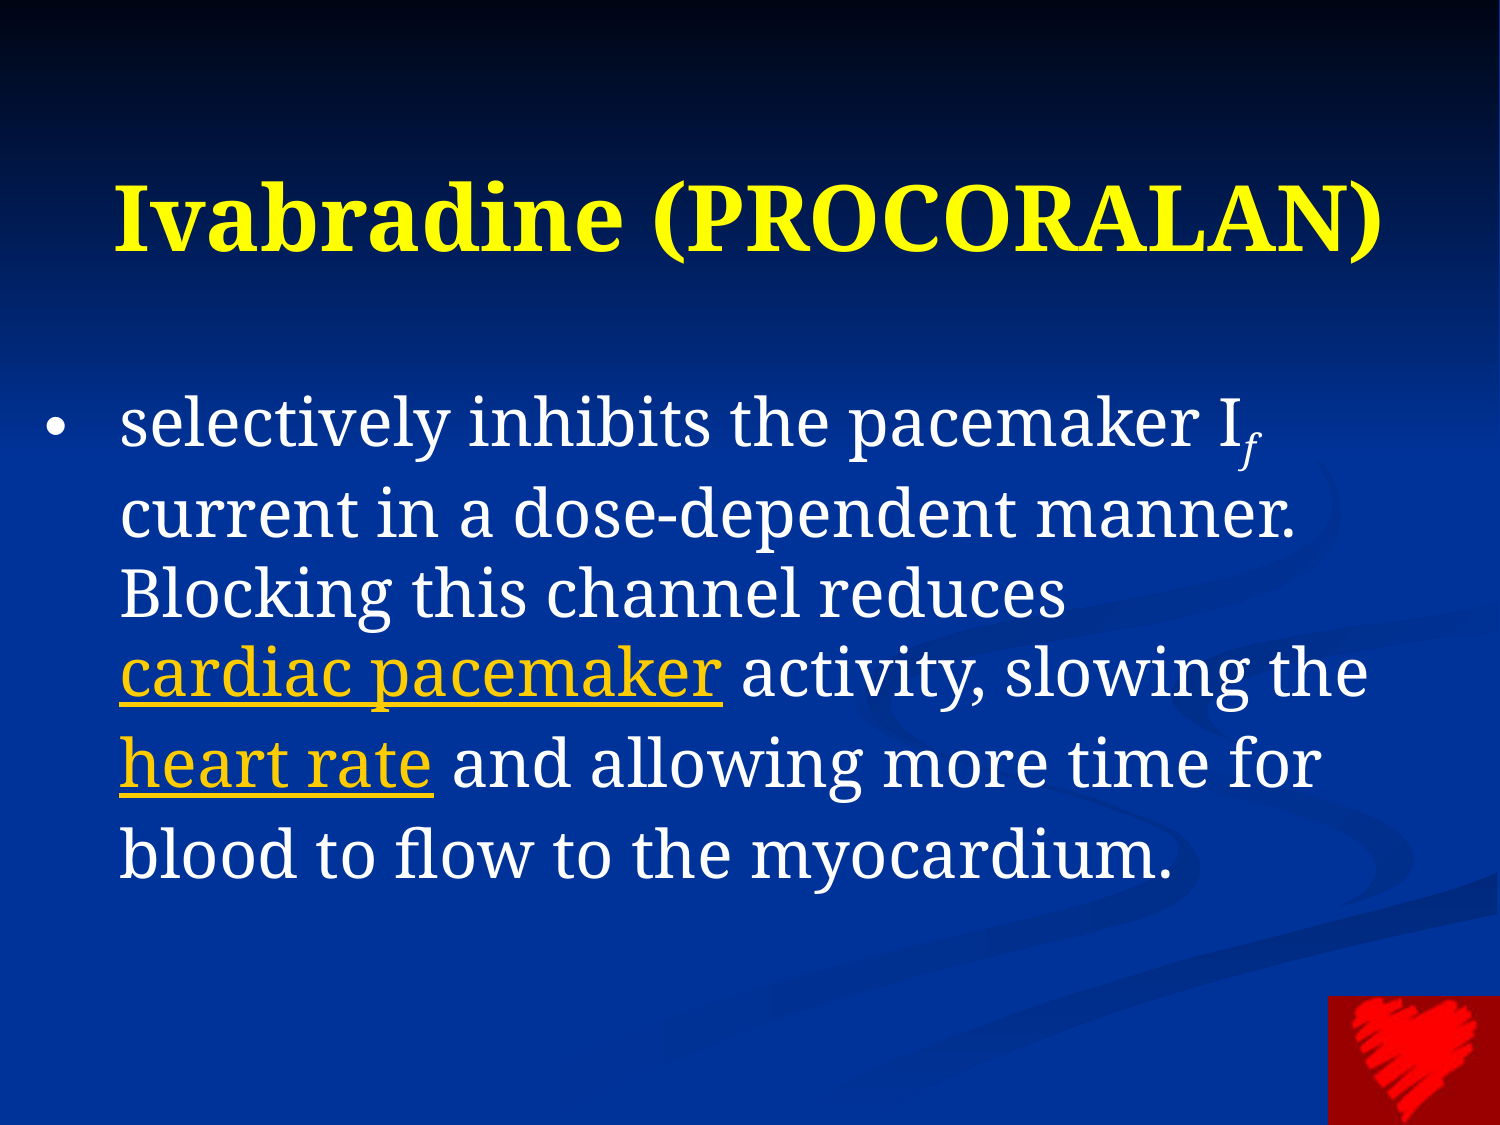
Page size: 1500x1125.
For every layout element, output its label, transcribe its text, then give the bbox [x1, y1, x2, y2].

title Ivabradine (PROCORALAN) [0, 152, 1500, 278]
text_box selectively inhibits the pacemaker If current in a dose-dependent manner. Blocking this channel reduces cardiac pacemaker activity, slowing the heart rate and allowing more time for blood to flow to the myocardium. [29, 219, 1455, 912]
picture [1328, 996, 1500, 1125]
